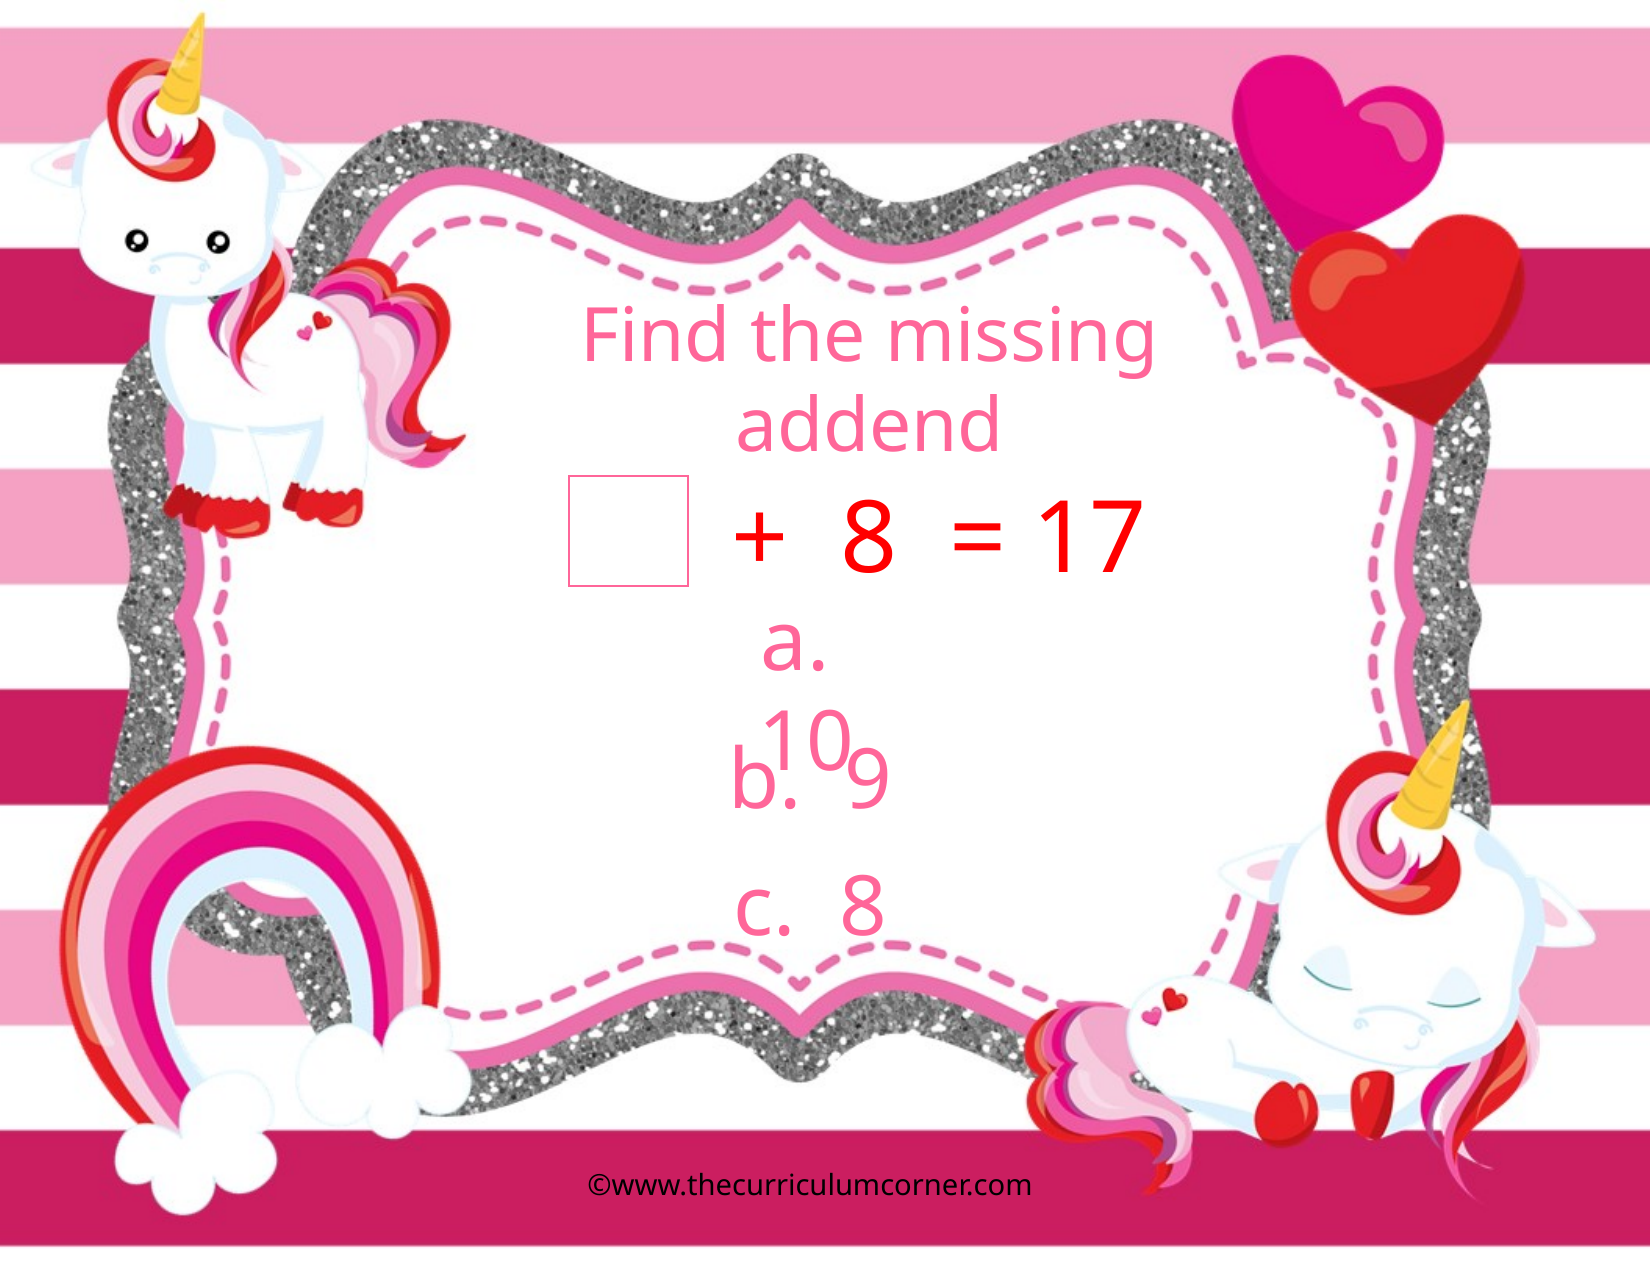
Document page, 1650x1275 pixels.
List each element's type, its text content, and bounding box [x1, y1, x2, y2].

text_box + 8 = 17 [716, 474, 1207, 600]
text_box a. 10 [700, 579, 912, 795]
text_box [568, 475, 689, 587]
text_box ©www.thecurriculumcorner.com [494, 1159, 1127, 1209]
text_box Find the missing addend [454, 279, 1285, 474]
text_box b. 9 [709, 717, 912, 833]
text_box c. 8 [704, 845, 917, 960]
picture [0, 0, 1650, 1275]
